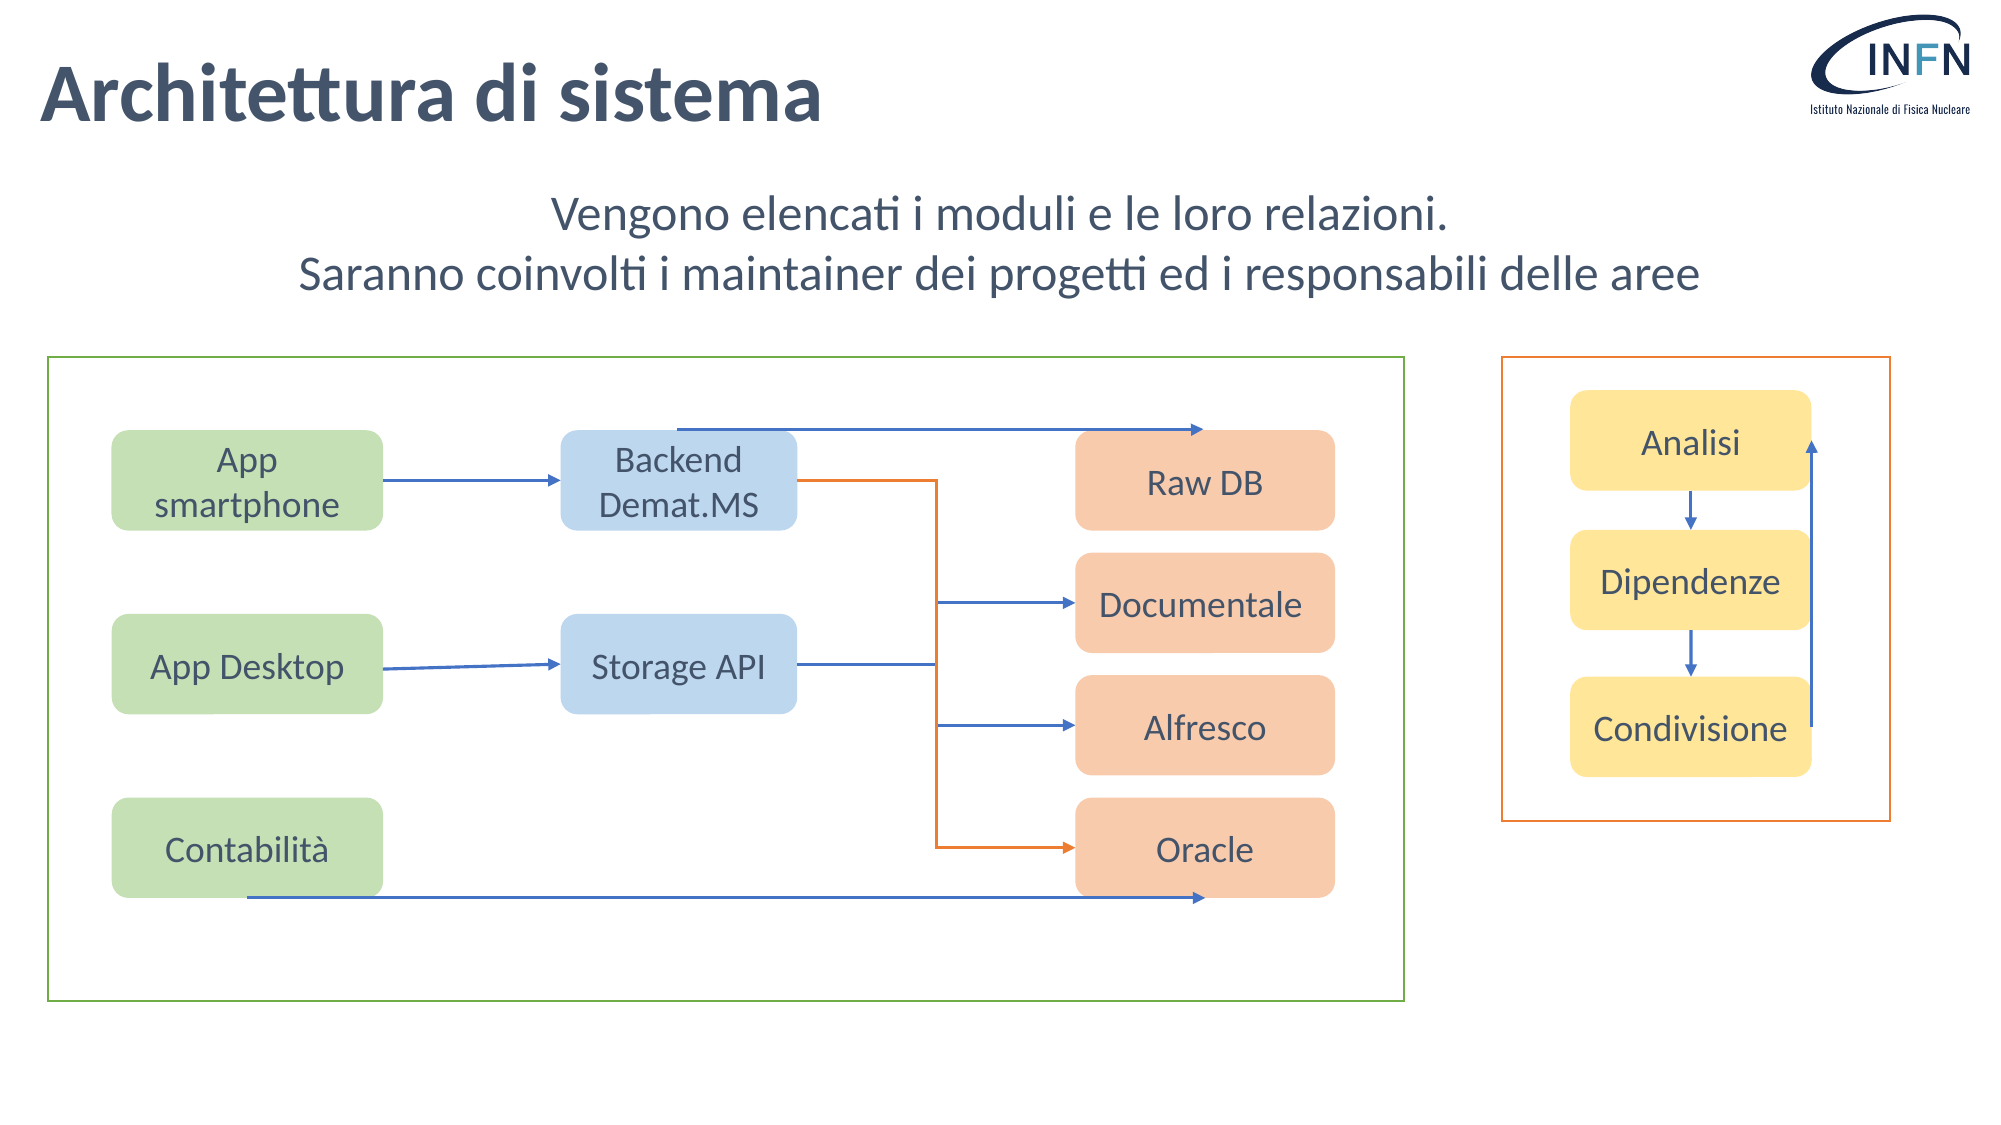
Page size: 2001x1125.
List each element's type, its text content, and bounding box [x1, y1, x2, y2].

text_box Architettura di sistema [25, 28, 1606, 148]
text_box Backend Demat.MS [729, 431, 798, 532]
text_box Storage API [729, 613, 797, 715]
text_box Storage API [560, 613, 726, 715]
text_box Raw DB [1074, 429, 1336, 532]
text_box Contabilità [111, 797, 384, 899]
picture [1782, 4, 2000, 125]
text_box Backend Demat.MS [560, 429, 726, 532]
text_box App Desktop [111, 613, 384, 715]
text_box Alfresco [1076, 674, 1336, 776]
text_box Vengono elencati i moduli e le loro relazioni. Saranno coinvolti i maintainer dei progetti ed i responsabili delle aree [943, 172, 1717, 308]
text_box [1501, 356, 1891, 822]
text_box Dipendenze [1569, 529, 1811, 631]
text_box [382, 664, 561, 670]
text_box Oracle [1074, 797, 1336, 899]
text_box App smartphone [110, 429, 384, 532]
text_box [797, 480, 1076, 848]
text_box Documentale [1076, 552, 1336, 654]
text_box Analisi [1569, 389, 1813, 492]
text_box [729, 356, 1405, 1002]
text_box Vengono elencati i moduli e le loro relazioni. Saranno coinvolti i maintainer dei progetti ed i responsabili delle aree [283, 172, 940, 308]
text_box [47, 356, 940, 1002]
text_box Condivisione [1569, 676, 1813, 778]
